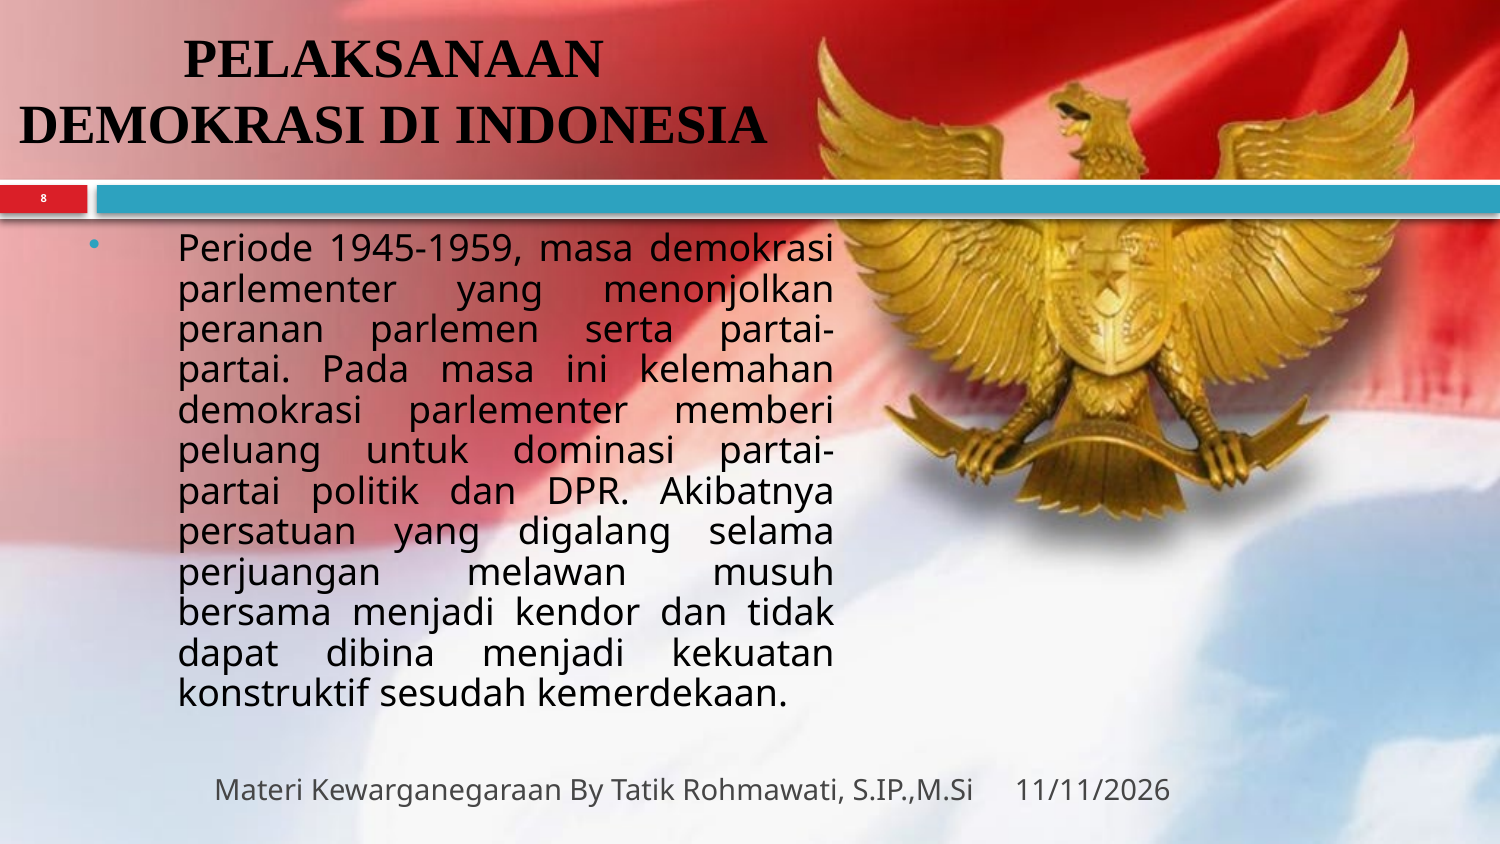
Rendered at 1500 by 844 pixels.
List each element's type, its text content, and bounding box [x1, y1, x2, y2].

title PELAKSANAAN DEMOKRASI DI INDONESIA [0, 0, 788, 162]
slide_number 8 [0, 184, 88, 215]
footer Materi Kewarganegaraan By Tatik Rohmawati, S.IP.,M.Si [99, 768, 990, 814]
picture [0, 0, 1500, 179]
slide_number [999, 768, 1438, 814]
list Periode 1945-1959, masa demokrasi parlementer yang menonjolkan peranan parlemen serta partai-partai. Pada masa ini kelemahan demokrasi parlementer memberi peluang untuk dominasi partai-partai politik dan DPR. Akibatnya persatuan yang digalang selama perjuangan melawan musuh bersama menjadi kendor dan tidak dapat dibina menjadi kekuatan konstruktif sesudah kemerdekaan. [0, 221, 850, 735]
picture [0, 219, 1500, 844]
